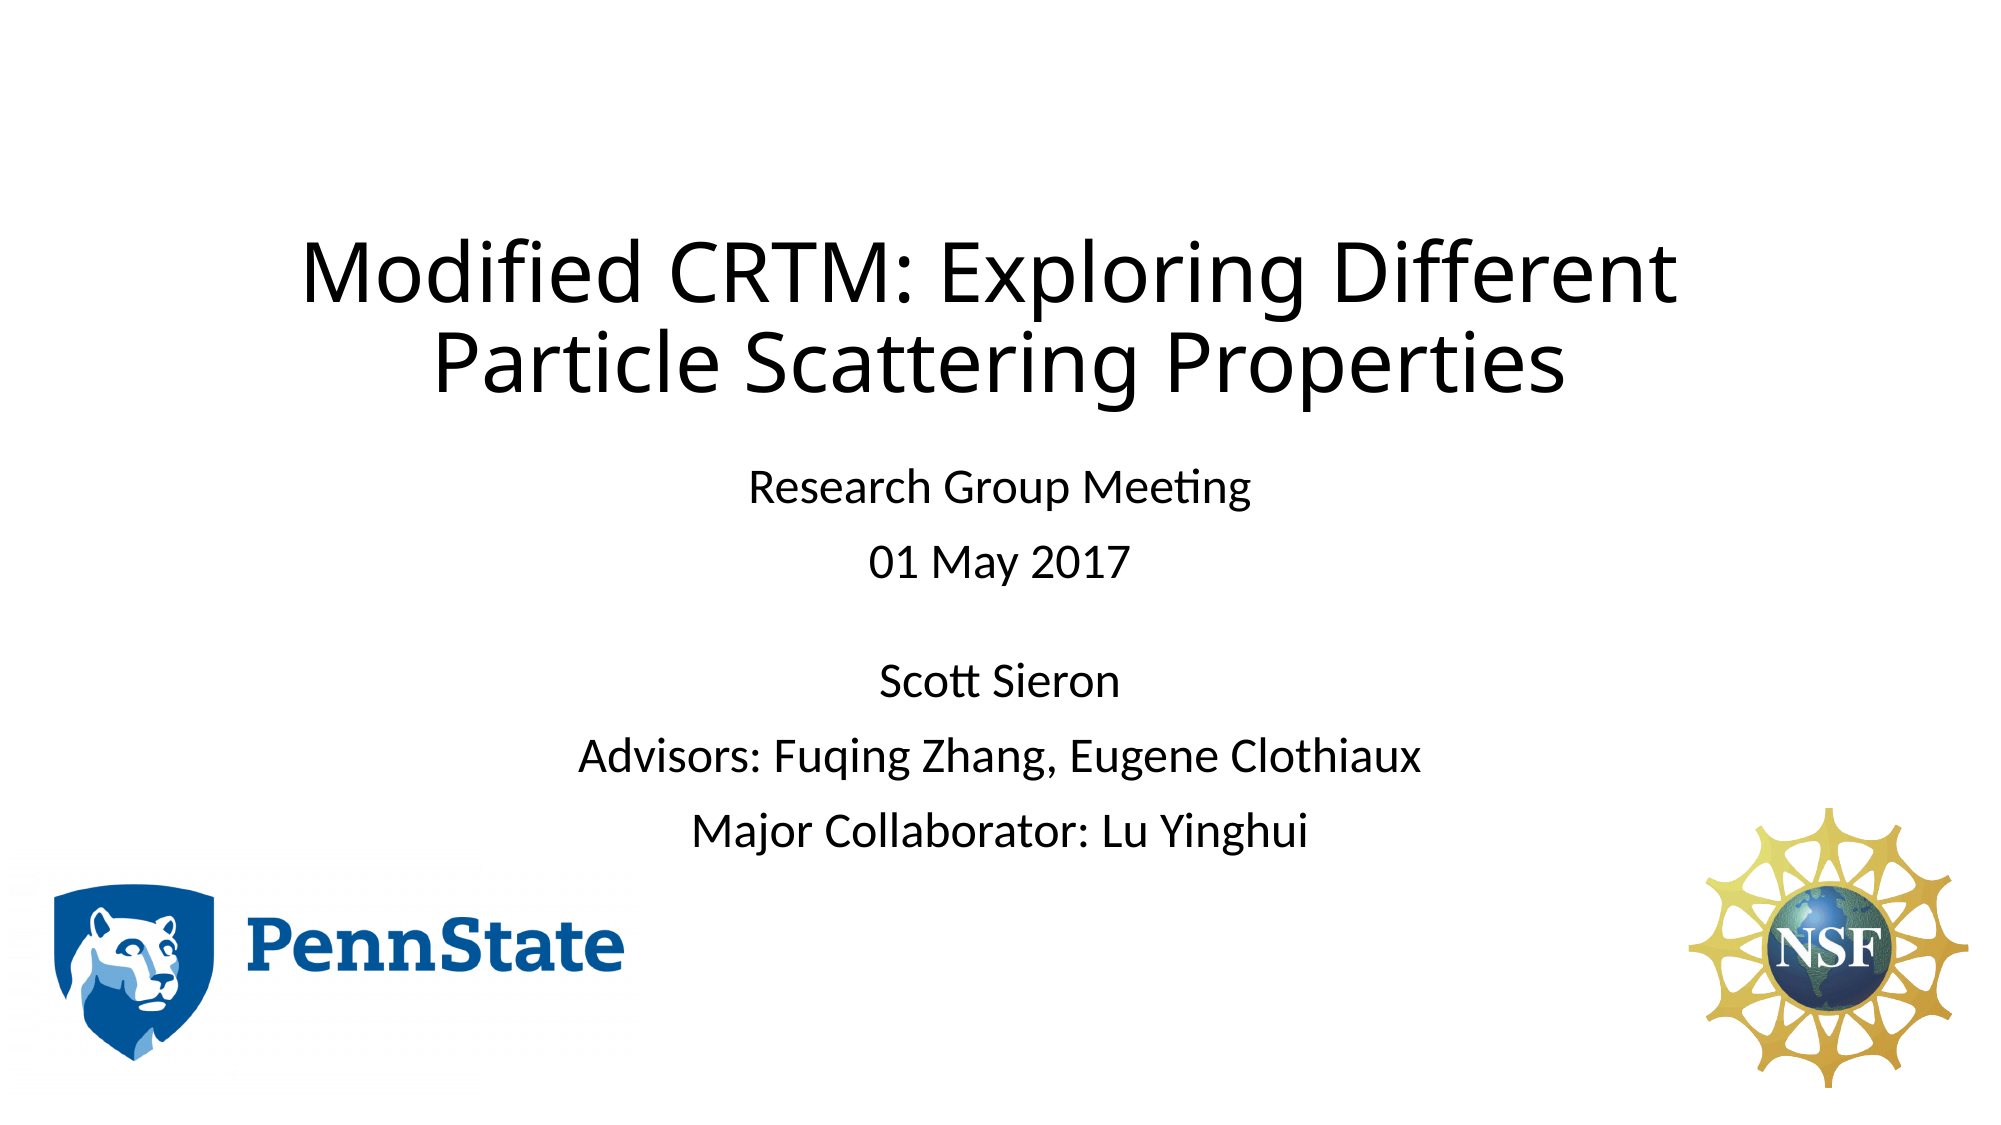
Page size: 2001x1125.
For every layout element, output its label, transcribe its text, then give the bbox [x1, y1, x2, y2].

picture [9, 847, 647, 1095]
title Modified CRTM: Exploring Different Particle Scattering Properties [158, 26, 1842, 418]
picture [1680, 797, 1982, 1102]
subtitle Research Group Meeting 01 May 2017 Scott Sieron Advisors: Fuqing Zhang, Eugene Clothiaux Major Collaborator: Lu Yinghui [249, 452, 1750, 920]
